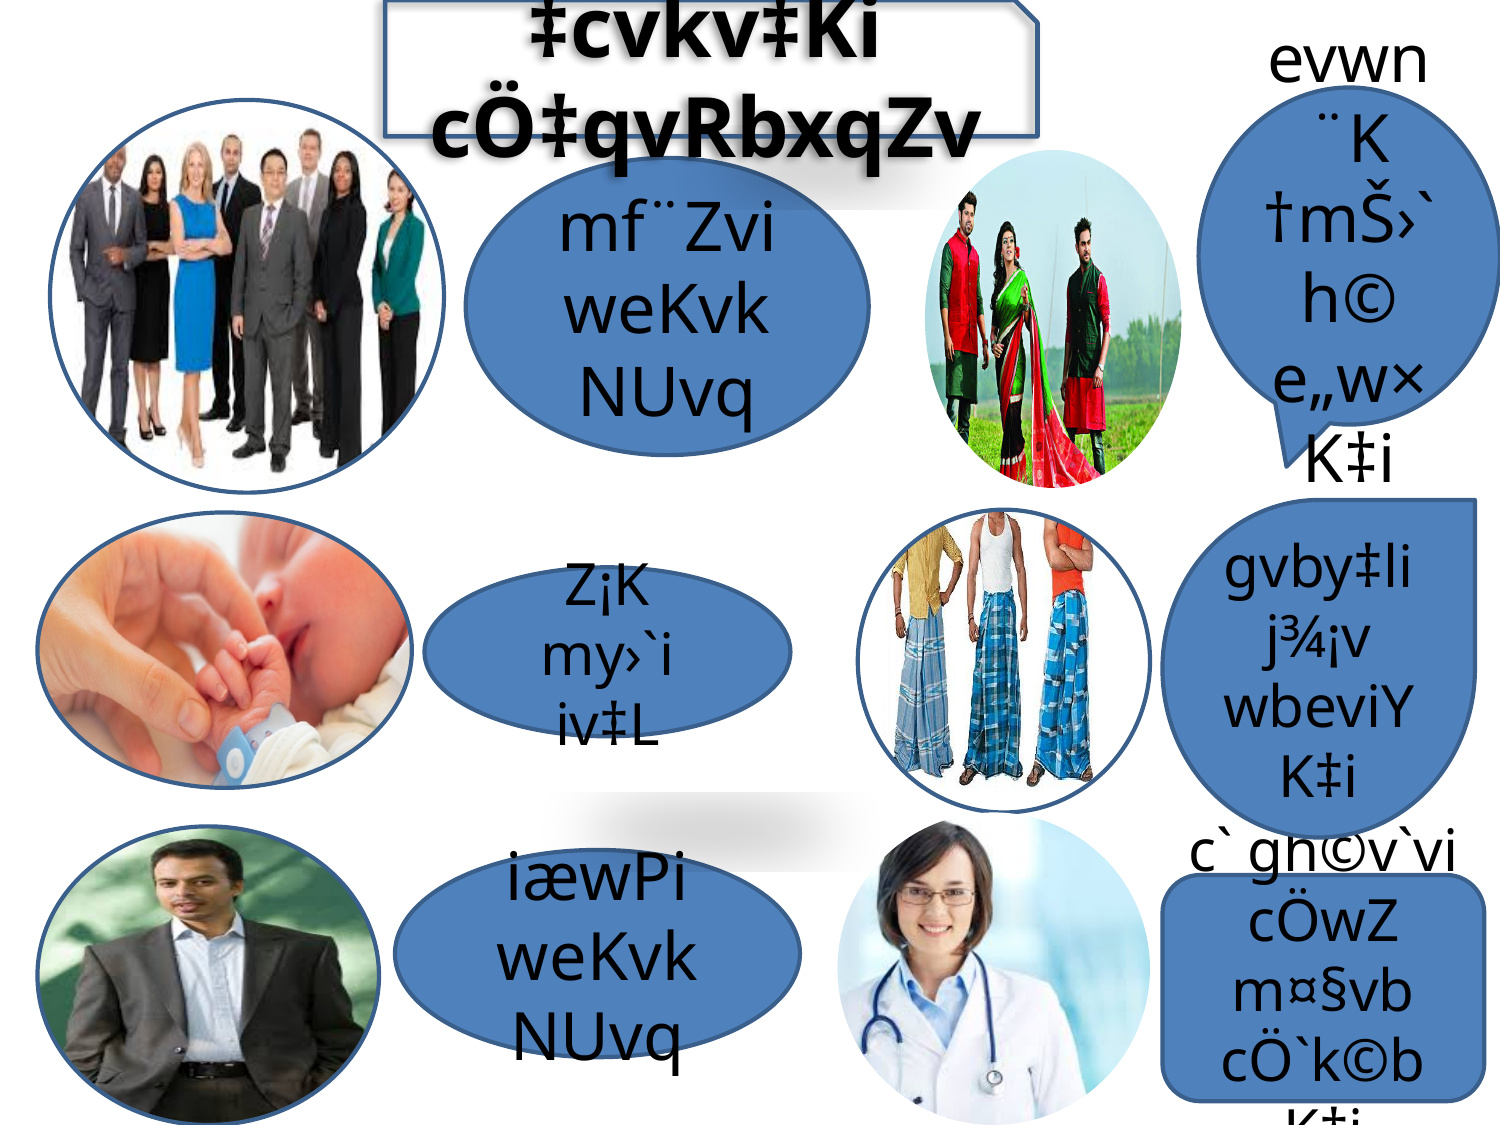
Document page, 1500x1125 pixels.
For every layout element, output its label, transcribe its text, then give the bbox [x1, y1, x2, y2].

text_box c` gh©v`vi cÖwZ m¤§vb cÖ`k©b K‡i [1160, 872, 1487, 1104]
text_box Z¡K my›`i iv‡L [422, 565, 793, 739]
picture [924, 149, 1182, 489]
text_box [855, 507, 1153, 810]
text_box iæwPi weKvk NUvq [392, 848, 803, 1060]
text_box [47, 97, 447, 495]
text_box ‡cvkv‡Ki cÖ‡qvRbxqZv [383, 0, 1040, 139]
text_box evwn¨K †mŠ›`h© e„w× K‡i [1196, 85, 1500, 469]
text_box mf¨Zvi weKvk NUvq [463, 155, 871, 458]
picture [837, 812, 1151, 1125]
text_box gvby‡li j¾¡v wbeviY K‡i [1160, 497, 1478, 840]
text_box [35, 824, 382, 1125]
text_box [35, 510, 414, 790]
